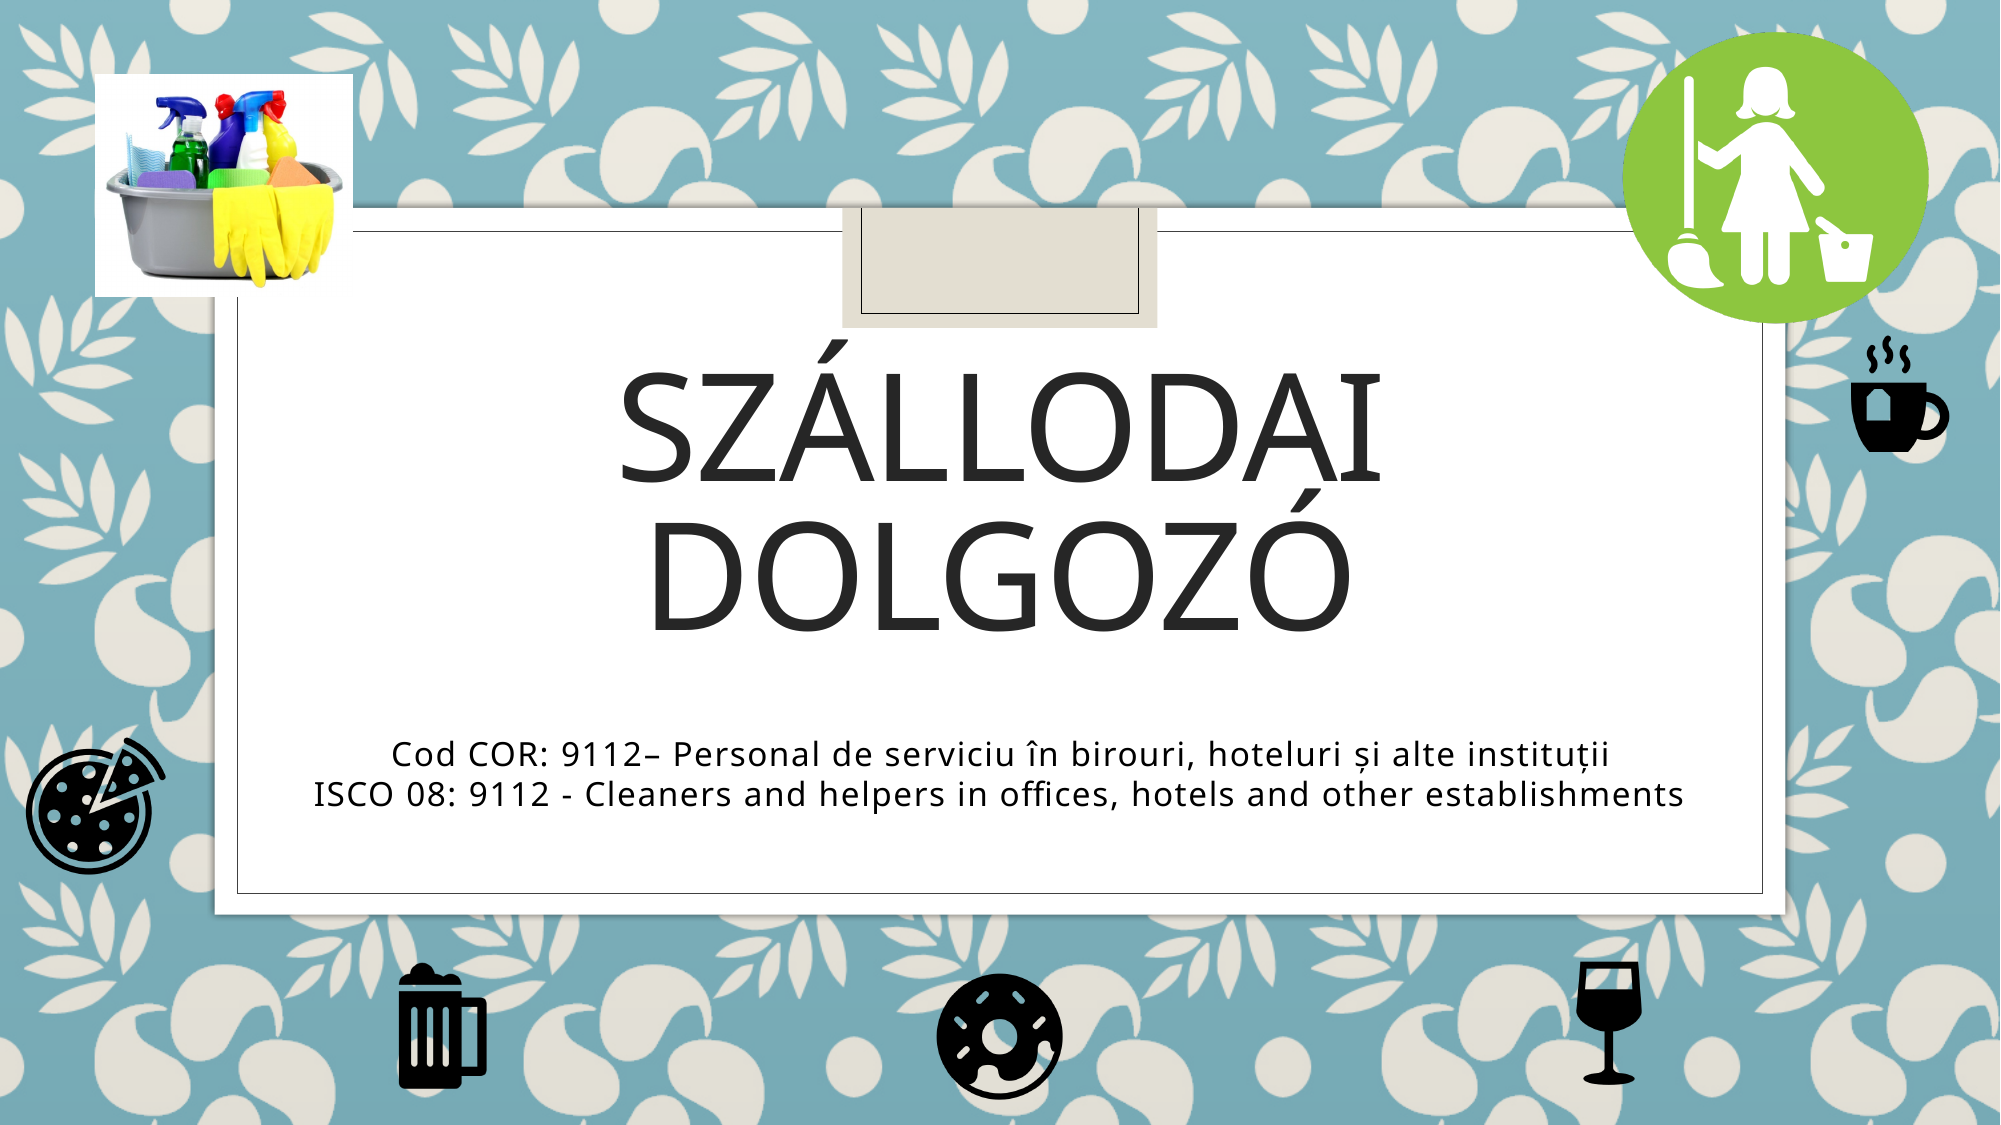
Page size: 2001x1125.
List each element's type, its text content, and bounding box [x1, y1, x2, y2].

subtitle Cod COR: 9112– Personal de serviciu în birouri, hoteluri și alte instituții ISCO 08: 9112 - Cleaners and helpers in offices, hotels and other establishments [256, 725, 1745, 882]
title SZÁLLODAI DOLGOZÓ [256, 343, 1744, 680]
picture [95, 74, 353, 297]
picture [1621, 23, 1975, 469]
picture [924, 961, 1075, 1112]
picture [1533, 945, 1684, 1096]
picture [367, 950, 518, 1101]
picture [20, 731, 171, 882]
